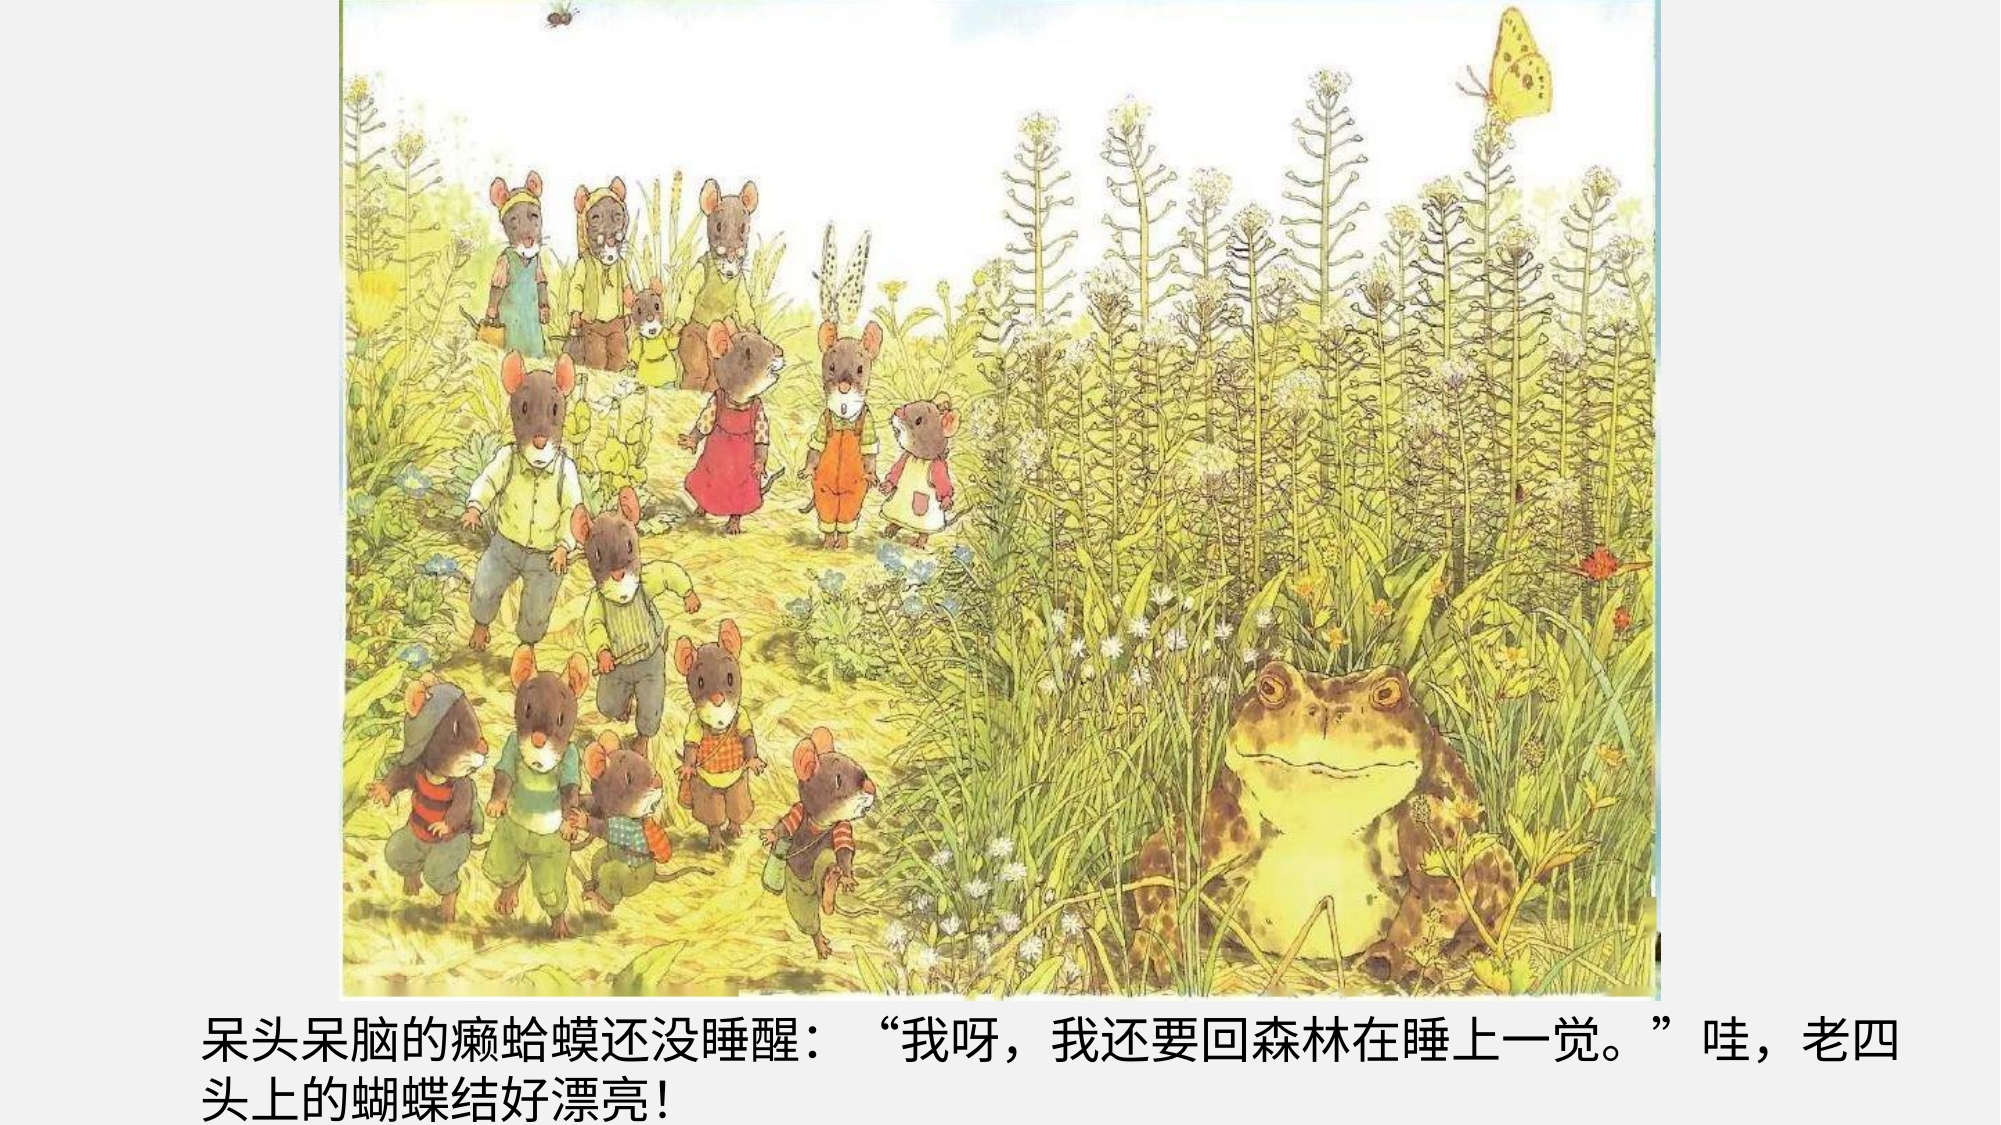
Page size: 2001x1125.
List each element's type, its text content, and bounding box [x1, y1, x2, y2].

picture [339, 0, 1661, 1001]
text_box 呆头呆脑的癞蛤蟆还没睡醒：“我呀，我还要回森林在睡上一觉。”哇，老四头上的蝴蝶结好漂亮！ [185, 1000, 1955, 1125]
